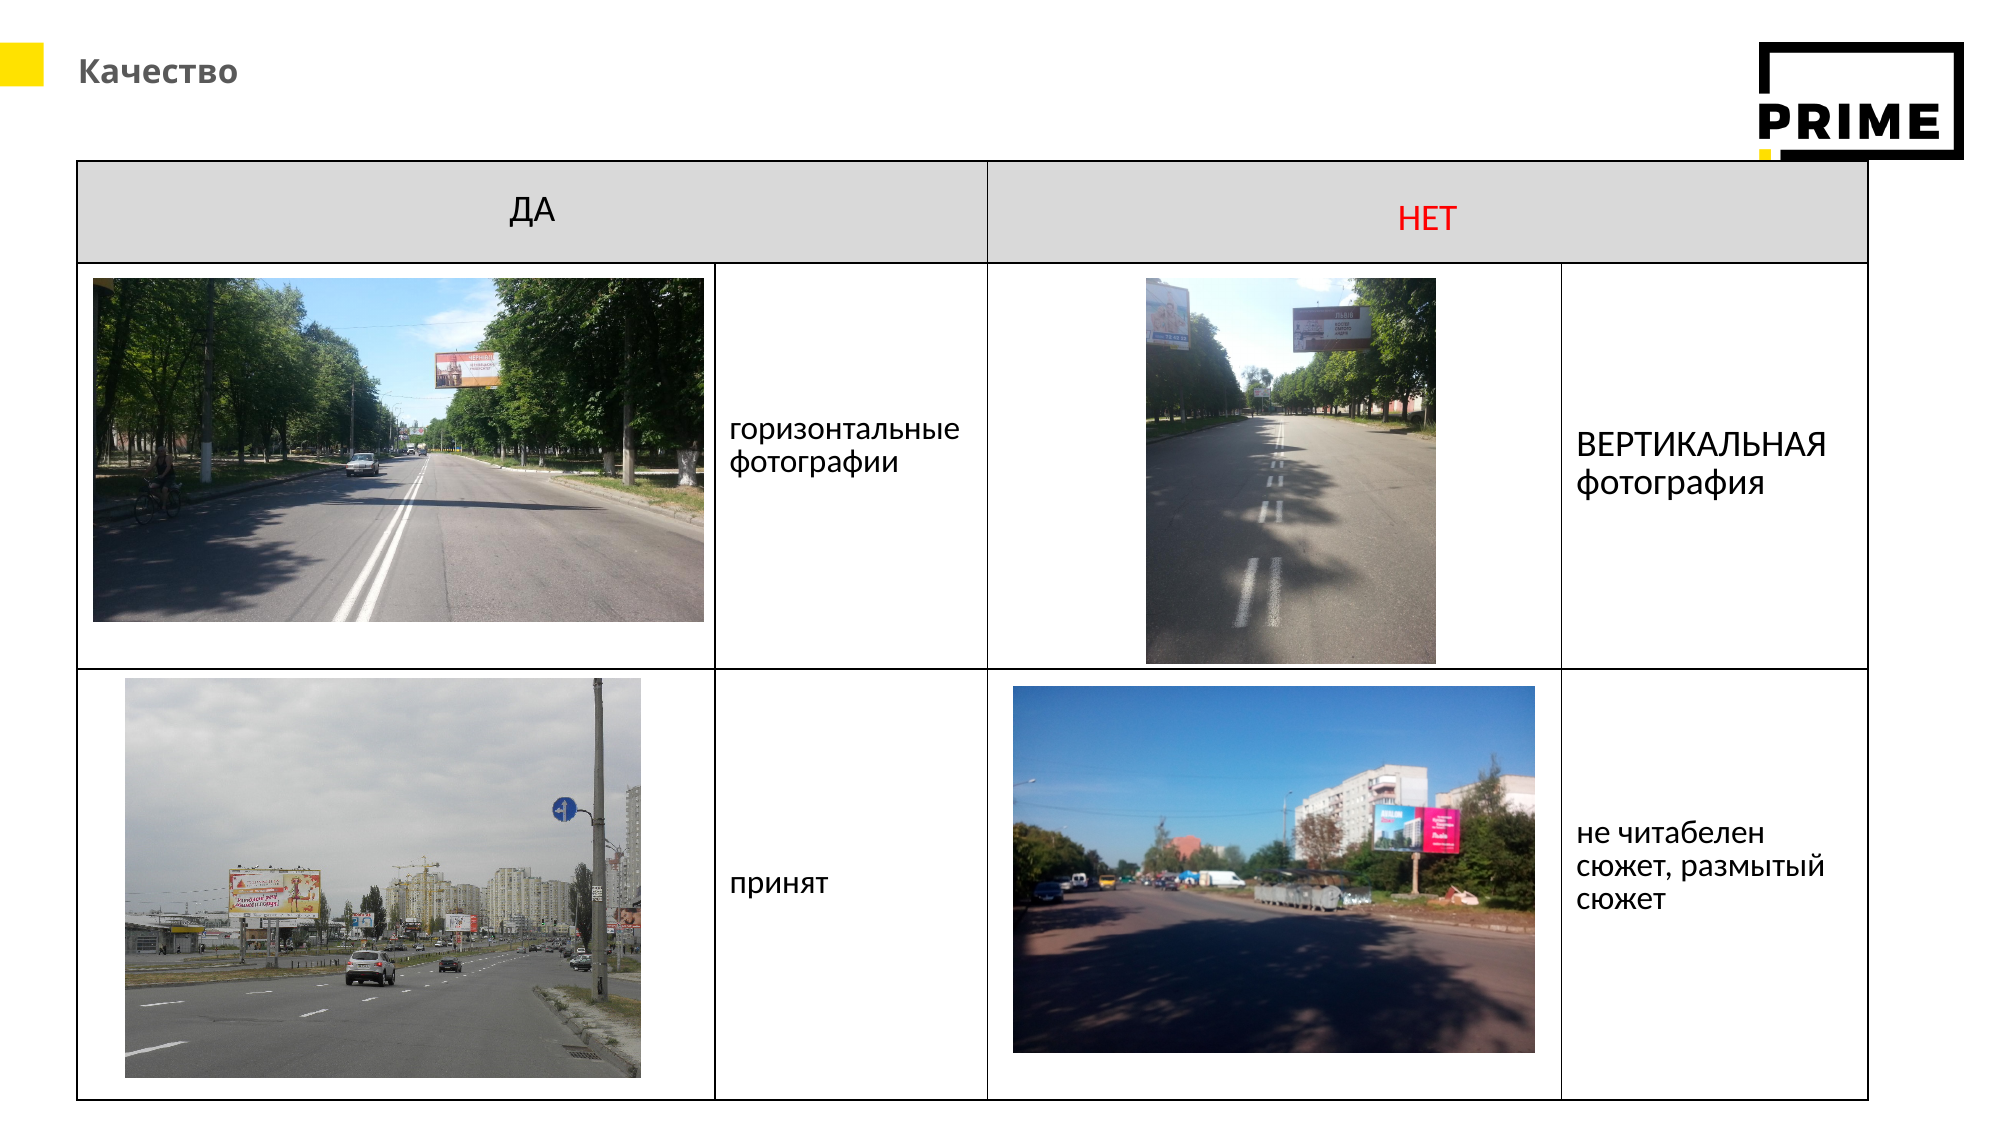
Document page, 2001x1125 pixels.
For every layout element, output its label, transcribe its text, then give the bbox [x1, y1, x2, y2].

table_header НЕТ [988, 162, 1867, 262]
table_header ДА [78, 162, 987, 262]
picture [1146, 278, 1436, 664]
table_cell не читабелен сюжет, размытый сюжет [1562, 670, 1867, 1099]
picture [1012, 686, 1535, 1053]
list Качество [63, 42, 1606, 89]
picture [1759, 42, 1964, 160]
table_cell [78, 670, 714, 1099]
picture [125, 678, 641, 1078]
table_cell принят [716, 670, 987, 1099]
picture [93, 278, 704, 623]
table_cell [988, 670, 1561, 1099]
table_cell горизонтальные фотографии [716, 264, 987, 668]
table_cell ВЕРТИКАЛЬНАЯ фотография [1562, 264, 1867, 668]
table_cell [988, 264, 1561, 668]
table_cell [78, 264, 714, 668]
